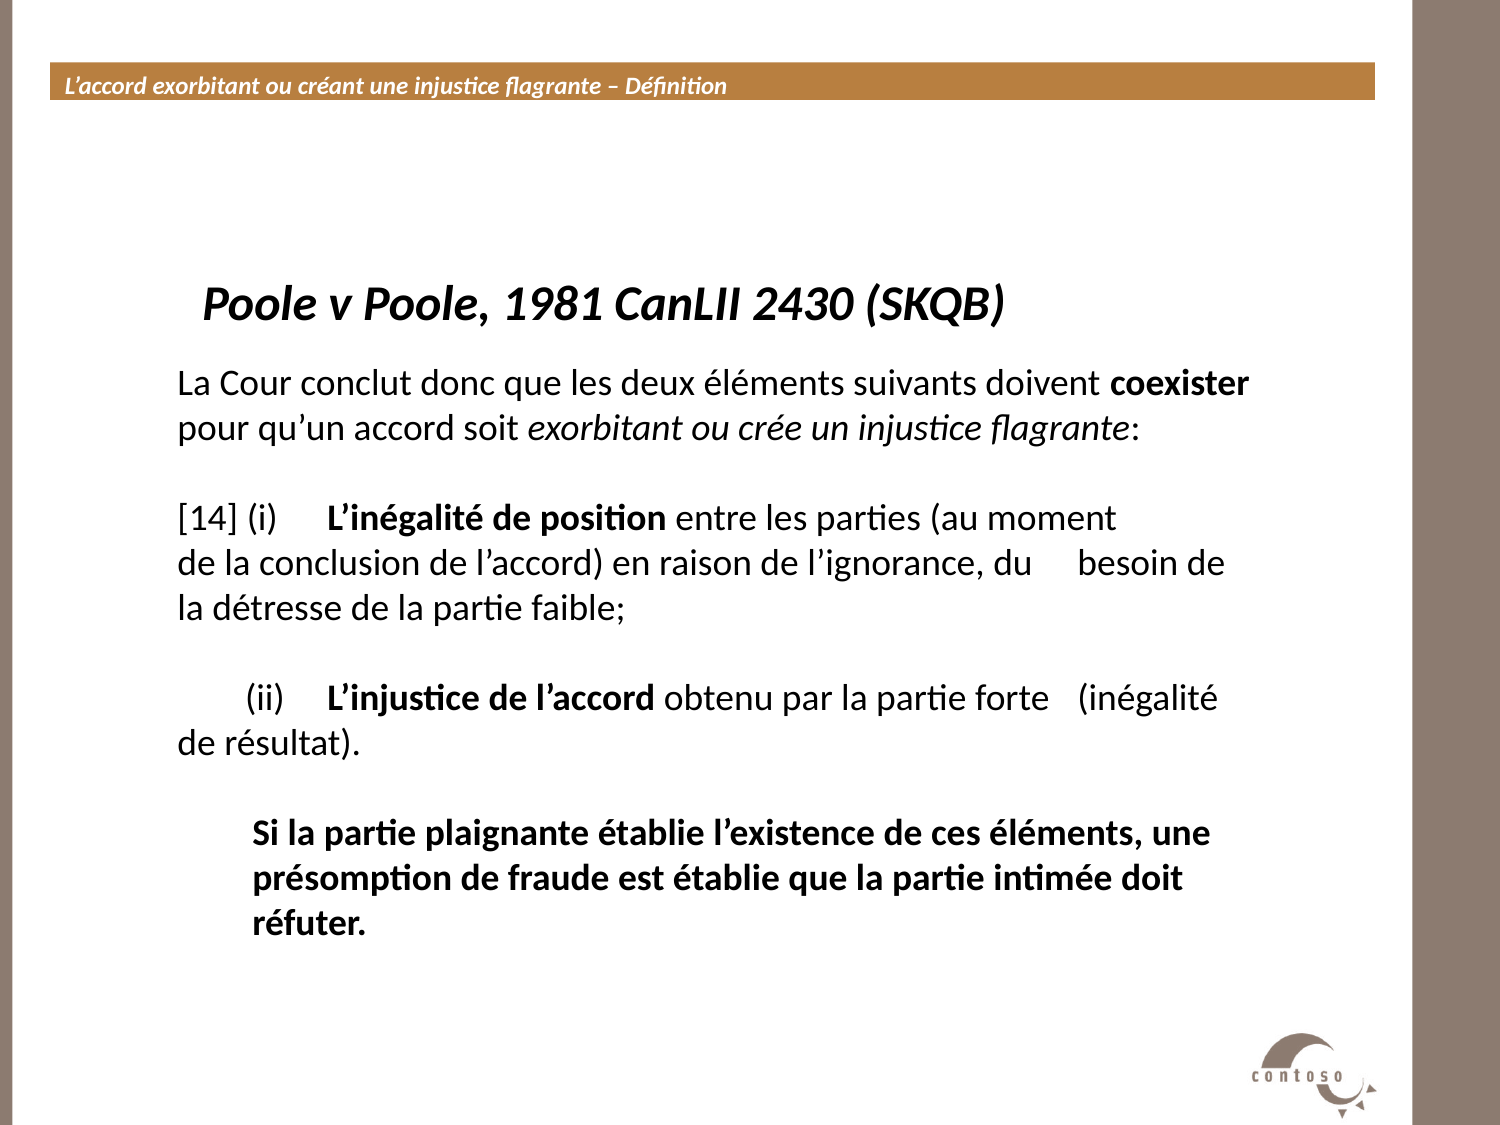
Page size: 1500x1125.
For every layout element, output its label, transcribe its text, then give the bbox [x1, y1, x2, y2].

list L’accord exorbitant ou créant une injustice flagrante – Définition [50, 62, 1375, 100]
text_box La Cour conclut donc que les deux éléments suivants doivent coexister pour qu’un accord soit exorbitant ou crée un injustice flagrante: [14] (i) L’inégalité de position entre les parties (au moment de la conclusion de l’accord) en raison de l’ignorance, du besoin de la détresse de la partie faible; (ii) L’injustice de l’accord obtenu par la partie forte (inégalité de résultat). Si la partie plaignante établie l’existence de ces éléments, une présomption de fraude est établie que la partie intimée doit réfuter. [162, 350, 1275, 1041]
text_box Poole v Poole, 1981 CanLII 2430 (SKQB) [187, 263, 1250, 338]
